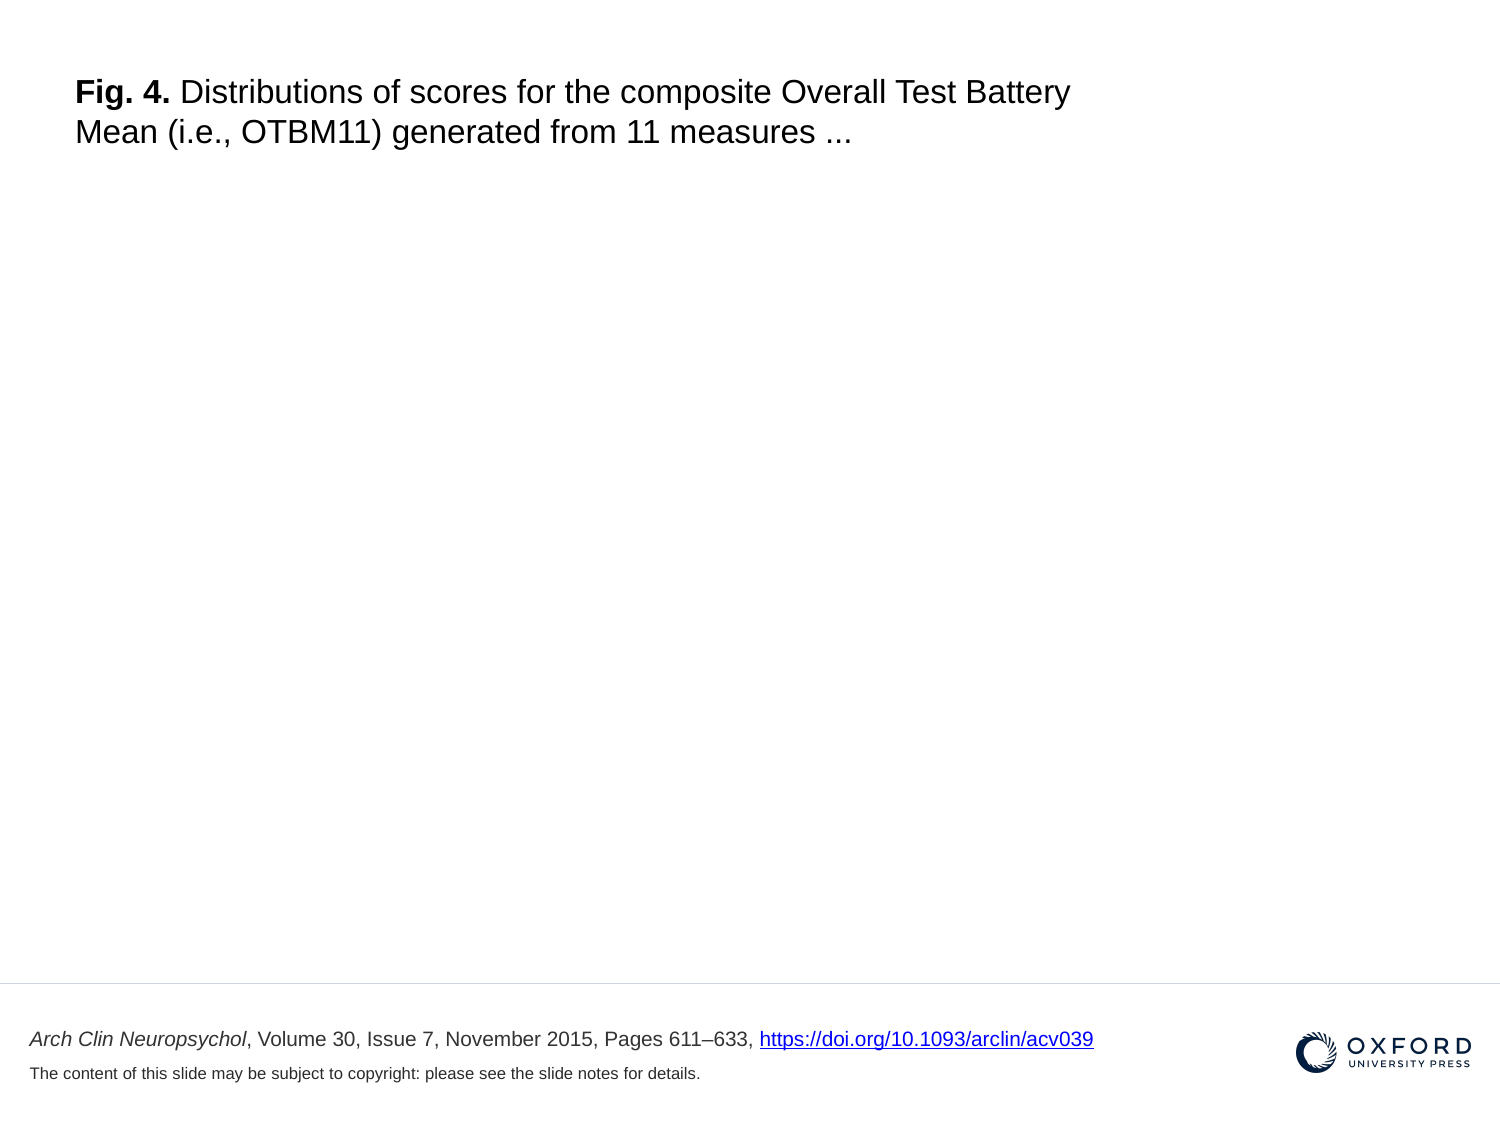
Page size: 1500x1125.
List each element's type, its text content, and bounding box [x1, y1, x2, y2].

footer Arch Clin Neuropsychol, Volume 30, Issue 7, November 2015, Pages 611–633, https://doi.org/10.1093/arclin/acv039 The content of this slide may be subject to copyright: please see the slide notes for details. [0, 983, 1260, 1125]
title Fig. 4. Distributions of scores for the composite Overall Test Battery Mean (i.e., OTBM11) generated from 11 measures ... [75, 69, 1078, 171]
picture [1296, 1032, 1471, 1073]
